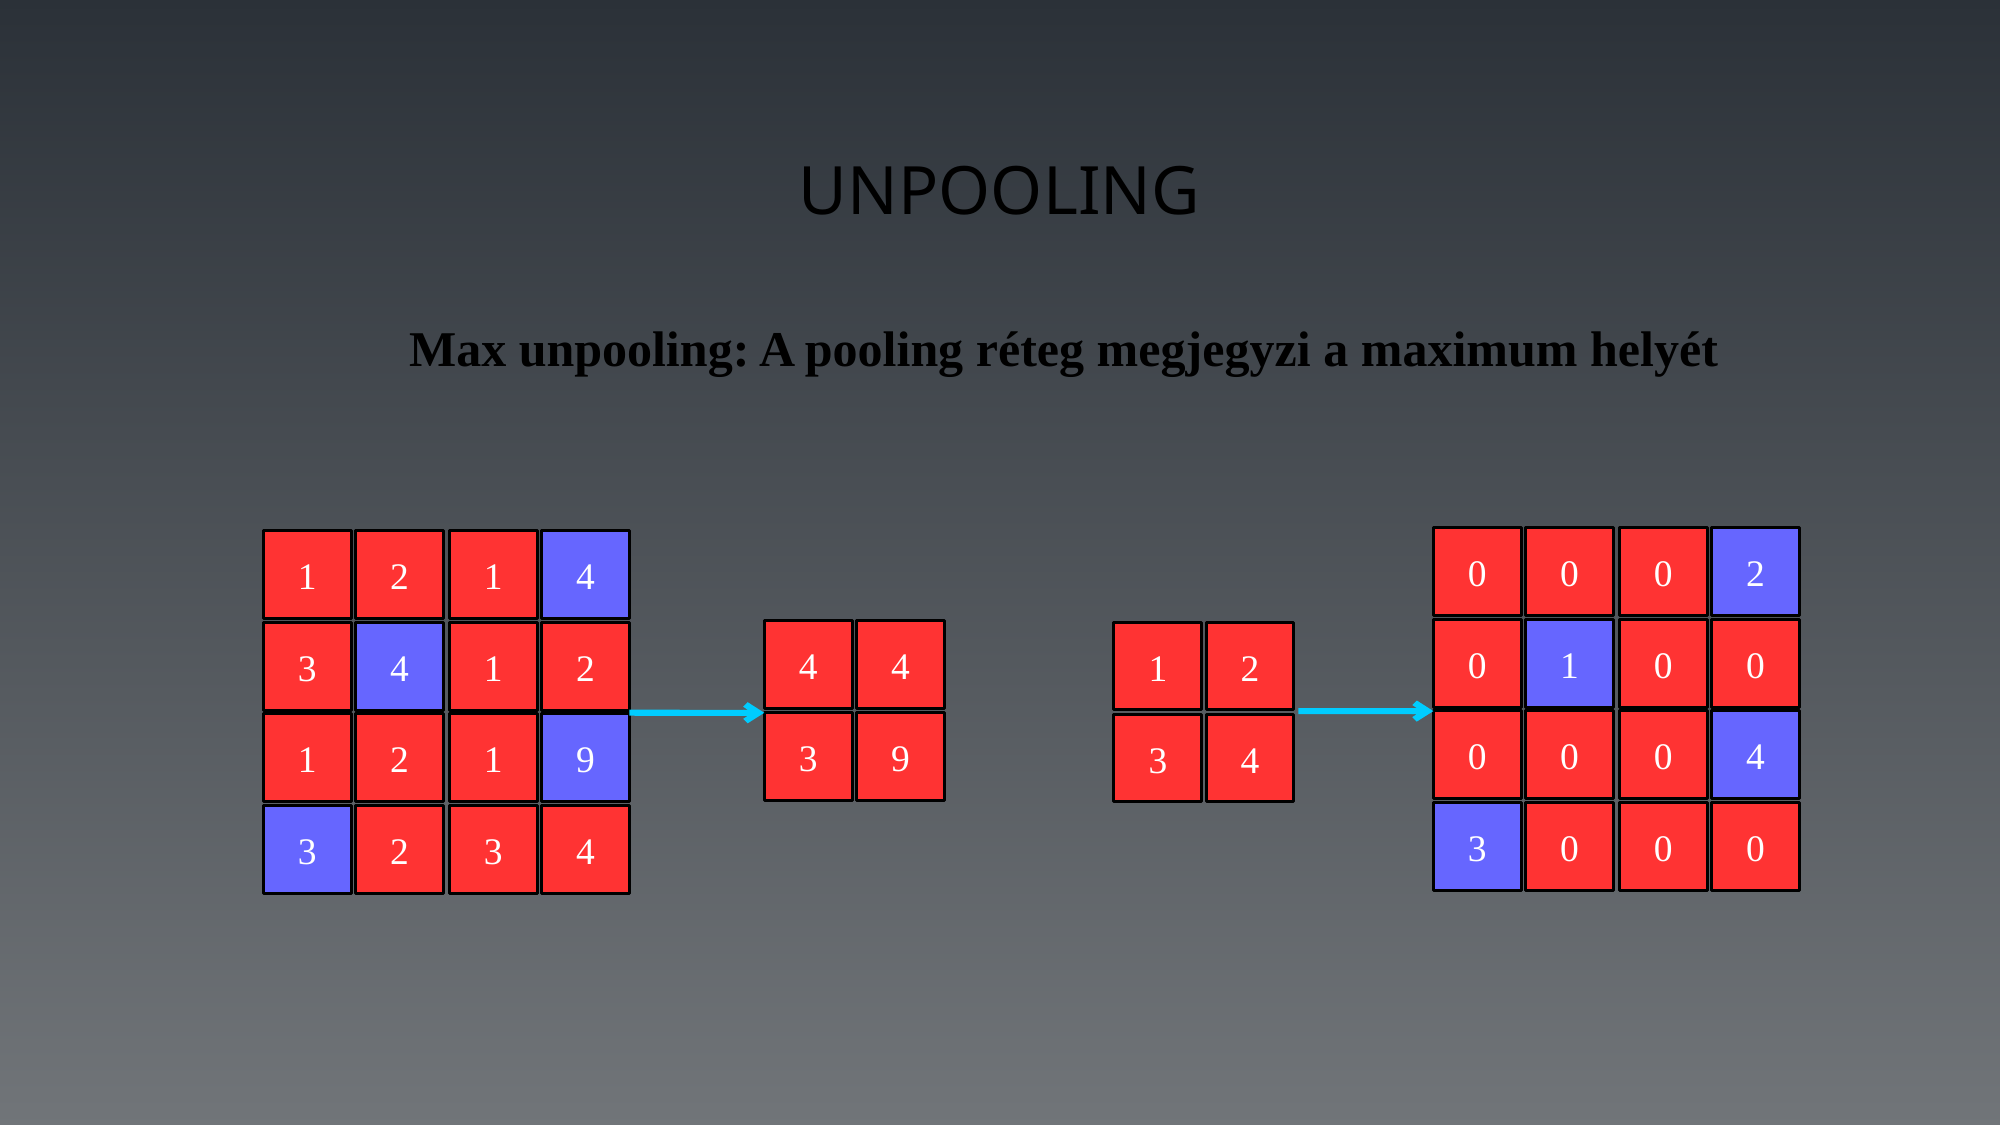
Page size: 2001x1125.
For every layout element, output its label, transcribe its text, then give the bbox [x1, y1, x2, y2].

text_box 3 [1113, 714, 1202, 802]
text_box 0 [1619, 802, 1708, 891]
text_box 3 [263, 622, 352, 711]
text_box 3 [1433, 802, 1522, 891]
text_box 0 [1619, 710, 1708, 799]
text_box 4 [1711, 710, 1800, 799]
text_box 1 [1525, 619, 1614, 708]
text_box 2 [1206, 622, 1294, 710]
text_box 4 [541, 530, 630, 619]
text_box 0 [1619, 619, 1708, 708]
text_box 0 [1433, 527, 1522, 616]
text_box 1 [449, 713, 538, 802]
text_box 2 [355, 805, 444, 894]
text_box 0 [1525, 527, 1614, 616]
text_box 4 [355, 622, 444, 711]
text_box 1 [449, 622, 538, 711]
text_box 0 [1619, 527, 1708, 616]
text_box 0 [1433, 710, 1522, 799]
text_box 9 [541, 713, 630, 802]
text_box Max unpooling: A pooling réteg megjegyzi a maximum helyét [394, 308, 1734, 384]
text_box 0 [1525, 802, 1614, 891]
text_box 0 [1433, 619, 1522, 708]
text_box 2 [541, 622, 630, 711]
text_box 0 [1711, 619, 1800, 708]
text_box 0 [1525, 710, 1614, 799]
text_box 4 [856, 620, 945, 709]
title Unpooling [187, 99, 1813, 275]
text_box 3 [263, 805, 352, 894]
text_box 4 [541, 805, 630, 894]
text_box [1298, 703, 1434, 719]
text_box 2 [355, 530, 444, 619]
text_box 4 [764, 620, 853, 709]
text_box 1 [263, 530, 352, 619]
text_box 9 [856, 712, 945, 801]
text_box 4 [1206, 714, 1294, 802]
text_box 3 [764, 712, 853, 801]
text_box 0 [1711, 802, 1800, 891]
text_box 1 [449, 530, 538, 619]
text_box 3 [449, 805, 538, 894]
text_box 2 [355, 713, 444, 802]
text_box 2 [1711, 527, 1800, 616]
text_box 1 [1113, 622, 1202, 710]
text_box 1 [263, 713, 352, 802]
